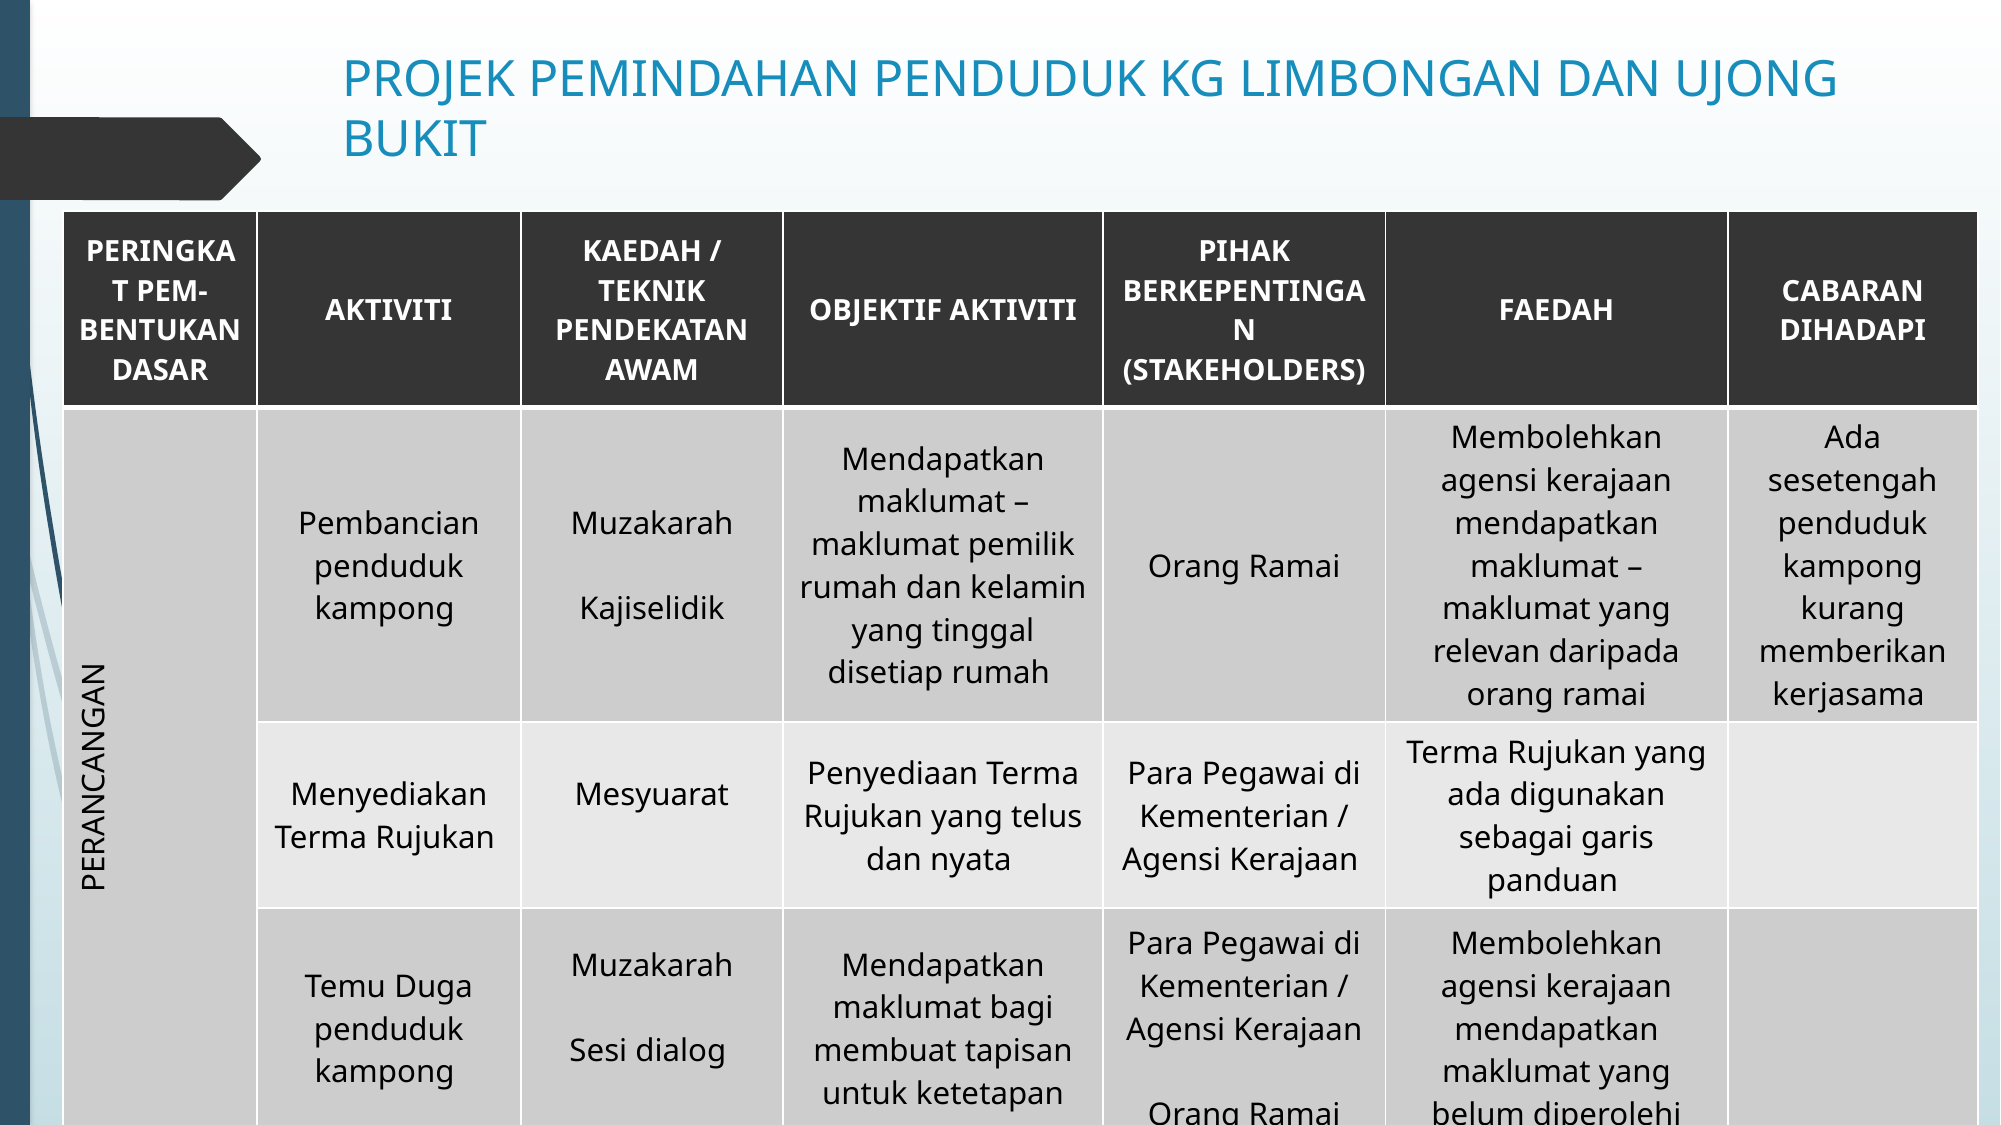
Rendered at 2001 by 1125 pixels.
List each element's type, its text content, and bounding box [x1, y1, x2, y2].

table_cell Penyediaan Terma Rujukan yang telus dan nyata [784, 723, 1102, 907]
table_cell Pembancian penduduk kampong [258, 410, 520, 721]
table_cell Menyediakan Terma Rujukan [258, 723, 520, 907]
table_header OBJEKTIF AKTIVITI [784, 212, 1102, 405]
table_cell Temu Duga penduduk kampong [258, 909, 520, 1125]
table_cell Terma Rujukan yang ada digunakan sebagai garis panduan [1386, 723, 1727, 907]
table_cell Mesyuarat [522, 723, 782, 907]
table_cell PERANCANGAN [64, 410, 256, 1125]
table_header CABARAN DIHADAPI [1729, 212, 1977, 405]
table_cell Muzakarah Kajiselidik [522, 410, 782, 721]
table_cell Para Pegawai di Kementerian / Agensi Kerajaan [1104, 723, 1385, 907]
title PROJEK PEMINDAHAN PENDUDUK KG LIMBONGAN DAN UJONG BUKIT [327, 38, 1912, 195]
table_cell Muzakarah Sesi dialog [522, 909, 782, 1125]
table_cell Membolehkan agensi kerajaan mendapatkan maklumat – maklumat yang relevan daripada orang ramai [1386, 410, 1727, 721]
table_header FAEDAH [1386, 212, 1727, 405]
table_cell Para Pegawai di Kementerian / Agensi Kerajaan Orang Ramai [1104, 909, 1385, 1125]
table_cell Mendapatkan maklumat bagi membuat tapisan untuk ketetapan [784, 909, 1102, 1125]
table_cell [1729, 723, 1977, 907]
table_header KAEDAH / TEKNIK PENDEKATAN AWAM [522, 212, 782, 405]
table_header PIHAK BERKEPENTINGAN (STAKEHOLDERS) [1104, 212, 1385, 405]
table_header AKTIVITI [258, 212, 520, 405]
table_cell Ada sesetengah penduduk kampong kurang memberikan kerjasama [1729, 410, 1977, 721]
table_header PERINGKAT PEM-BENTUKAN DASAR [64, 212, 256, 405]
table_cell Mendapatkan maklumat – maklumat pemilik rumah dan kelamin yang tinggal disetiap rumah [784, 410, 1102, 721]
table_cell Orang Ramai [1104, 410, 1385, 721]
table_cell [1729, 909, 1977, 1125]
table_cell Membolehkan agensi kerajaan mendapatkan maklumat yang belum diperolehi [1386, 909, 1727, 1125]
